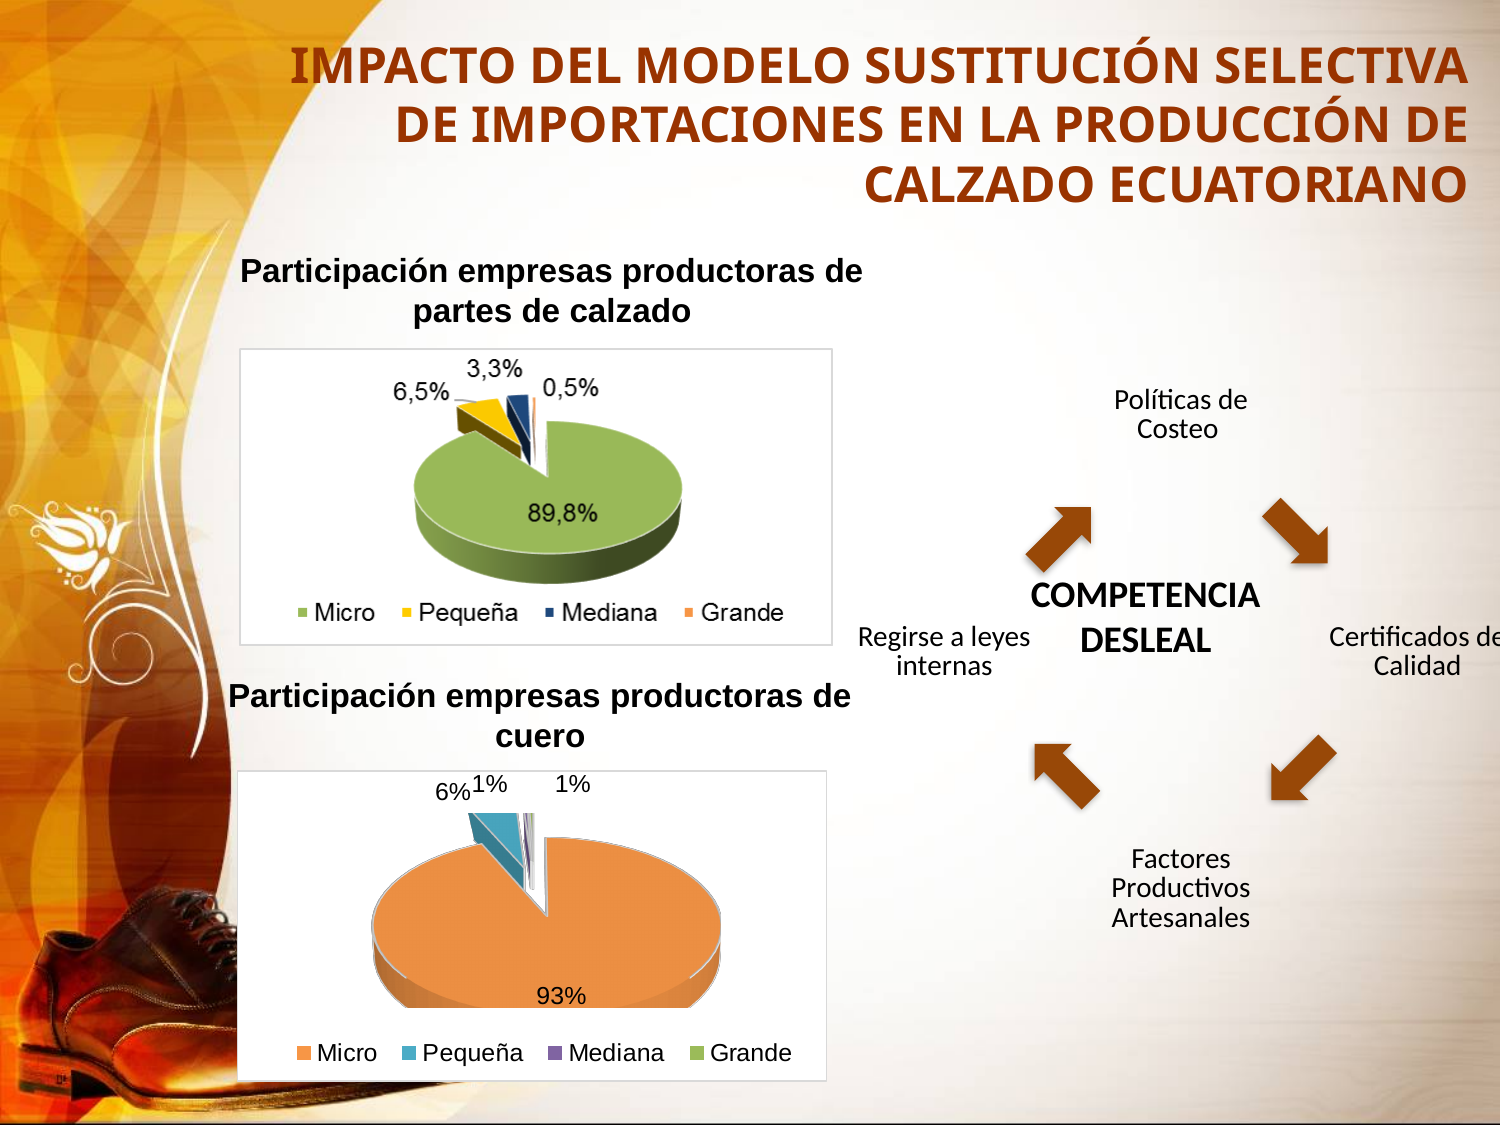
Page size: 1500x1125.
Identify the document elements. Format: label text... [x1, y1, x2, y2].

chart [236, 766, 828, 1082]
list IMPACTO DEL MODELO SUSTITUCIÓN SELECTIVA DE IMPORTACIONES EN LA PRODUCCIÓN DE CALZADO ECUATORIANO [265, 26, 1484, 220]
text_box Participación empresas productoras de partes de calzado [177, 242, 928, 337]
text_box Participación empresas productoras de cuero [165, 667, 697, 762]
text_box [702, 337, 1500, 970]
picture [0, 0, 1500, 1125]
